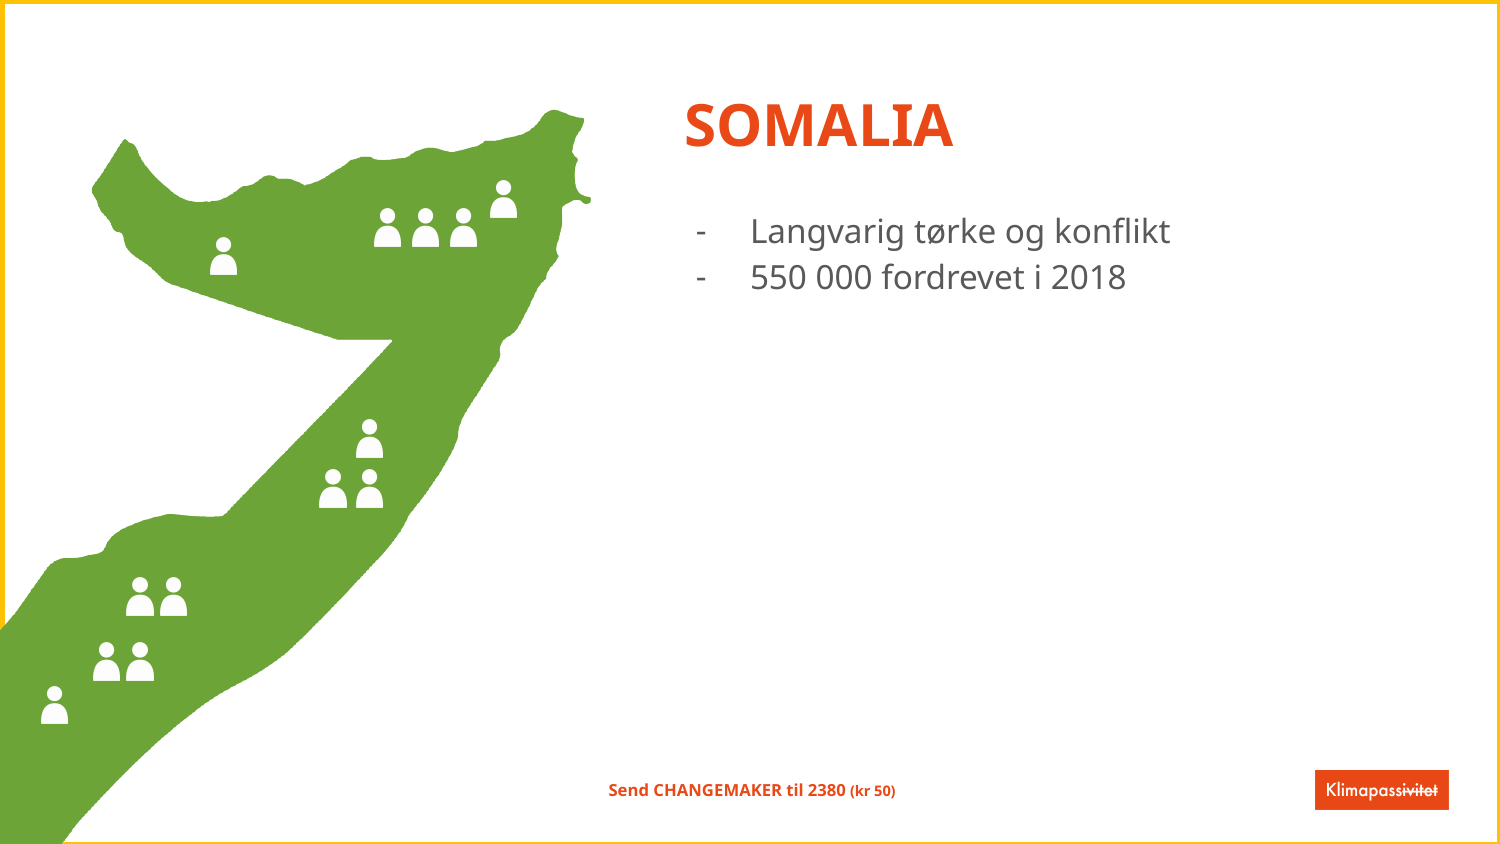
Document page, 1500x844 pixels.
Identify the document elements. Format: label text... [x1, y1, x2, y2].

picture [1315, 770, 1449, 810]
list Langvarig tørke og konflikt 550 000 fordrevet i 2018 [660, 189, 1449, 750]
picture [0, 109, 591, 844]
title SOMALIA [669, 72, 1449, 167]
